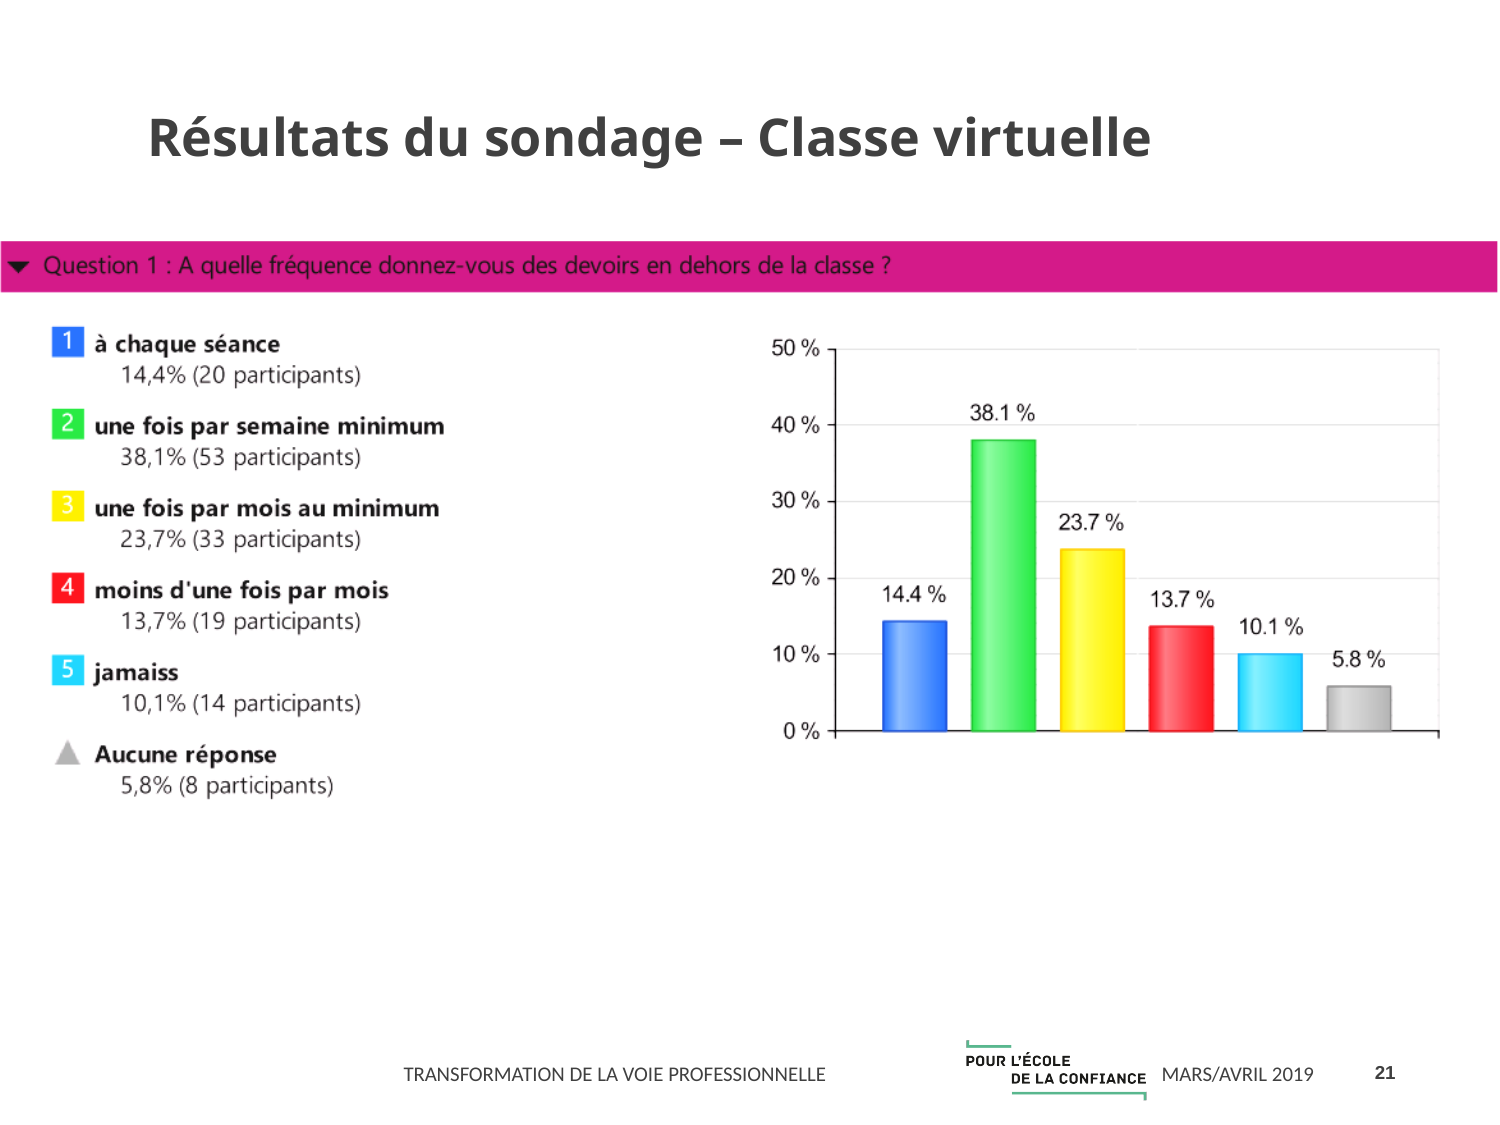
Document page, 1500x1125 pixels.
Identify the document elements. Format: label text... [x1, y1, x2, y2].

title Résultats du sondage – Classe virtuelle [132, 29, 1425, 238]
picture [952, 1026, 1160, 1113]
picture [0, 239, 1500, 885]
slide_number 21 [1336, 1042, 1411, 1103]
